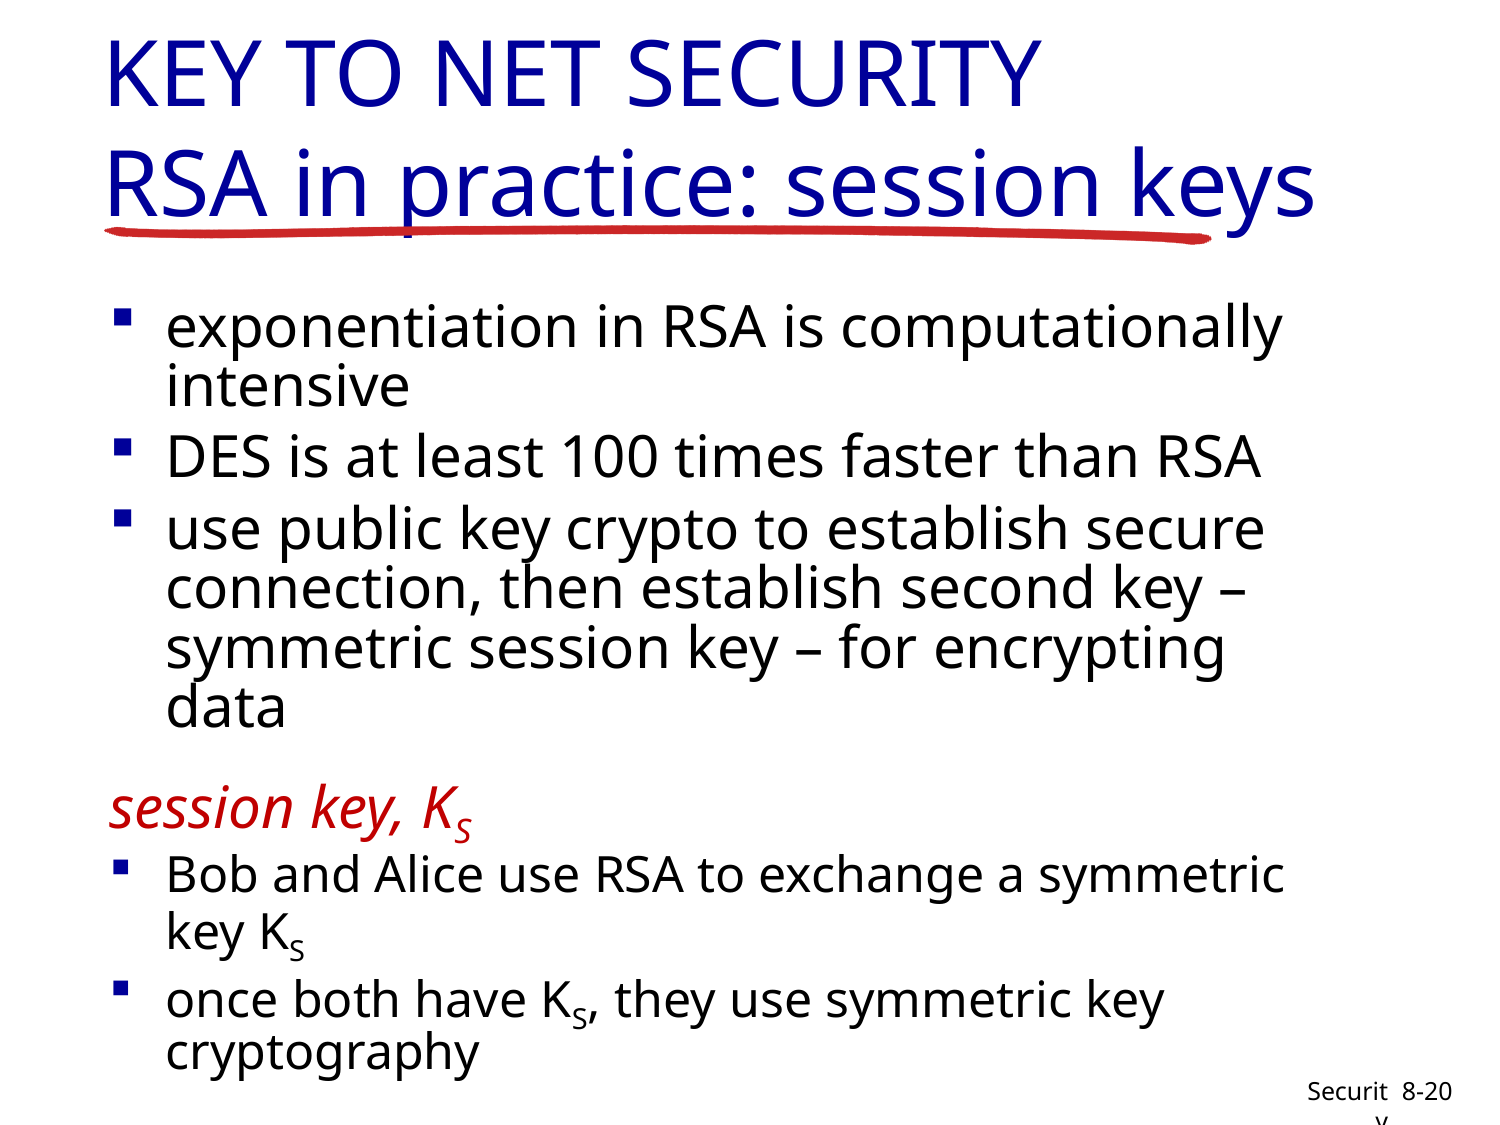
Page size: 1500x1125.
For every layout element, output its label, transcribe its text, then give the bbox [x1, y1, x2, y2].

text_box 8-20 [1387, 1068, 1500, 1113]
picture [99, 220, 1225, 250]
title KEY TO NET SECURITY RSA in practice: session keys [87, 37, 1446, 213]
list exponentiation in RSA is computationally intensive DES is at least 100 times faster than RSA use public key crypto to establish secure connection, then establish second key – symmetric session key – for encrypting data session key, KS Bob and Alice use RSA to exchange a symmetric key KS once both have KS, they use symmetric key cryptography [94, 292, 1370, 1055]
footer Security [1284, 1067, 1403, 1110]
